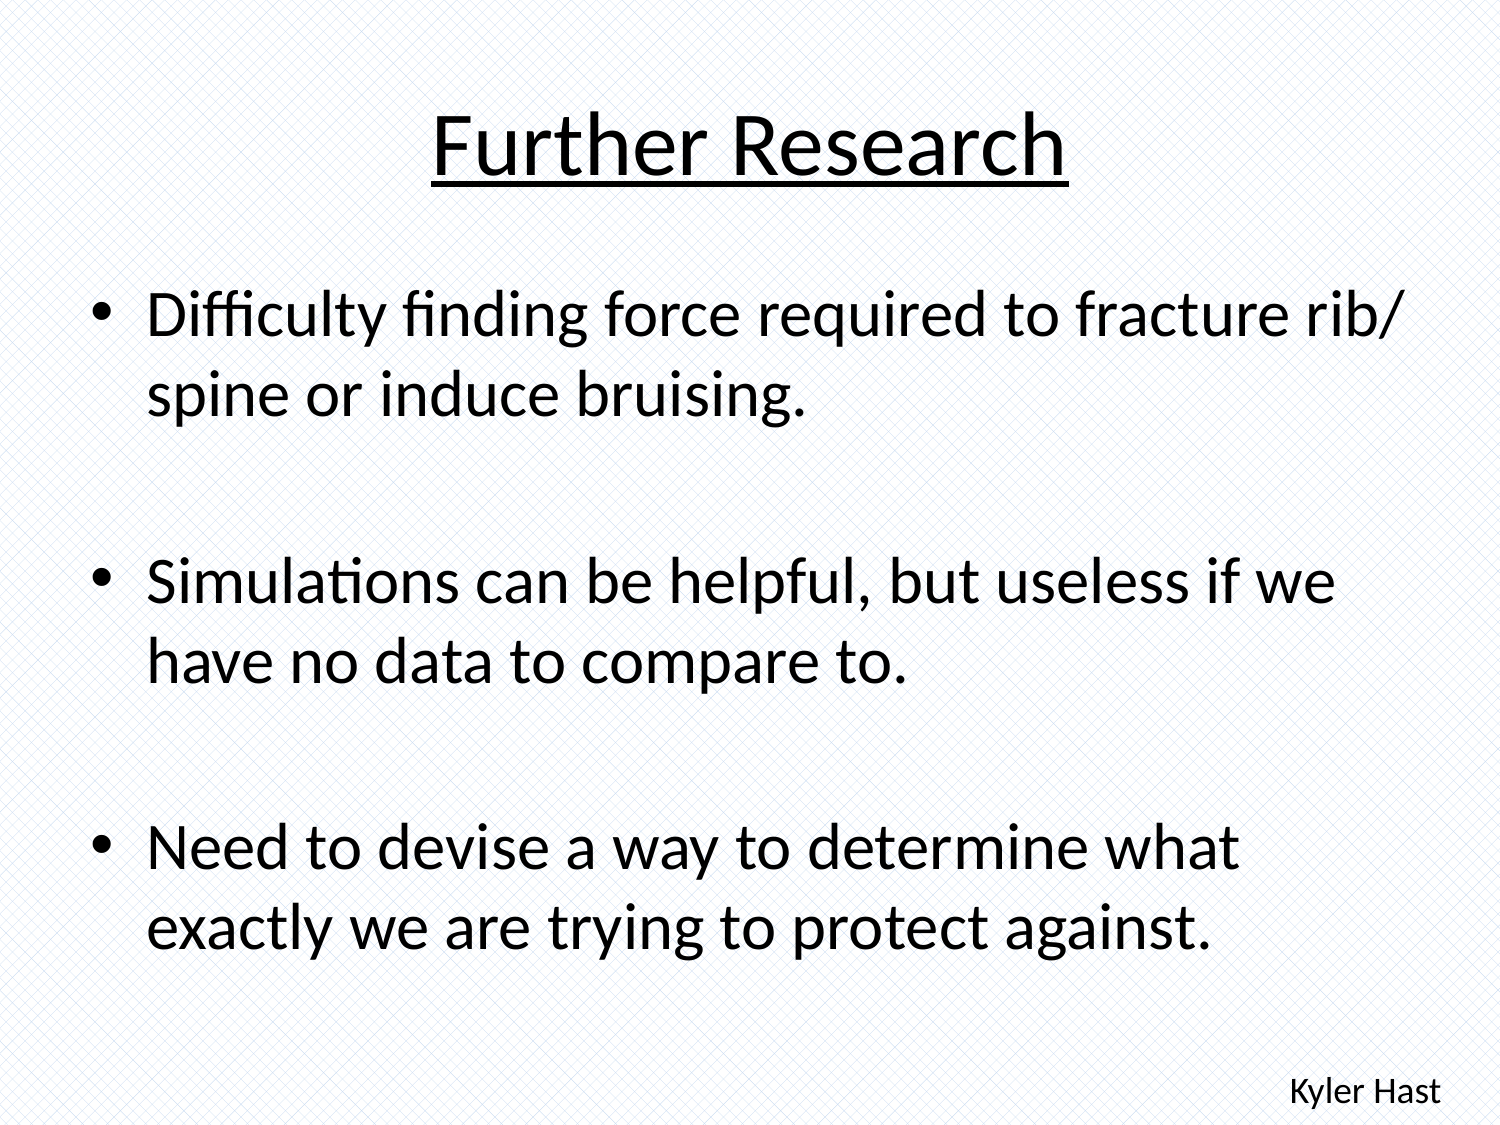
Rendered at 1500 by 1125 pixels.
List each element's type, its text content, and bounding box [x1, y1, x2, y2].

title Further Research [75, 45, 1425, 233]
list Difficulty finding force required to fracture rib/ spine or induce bruising. Simulations can be helpful, but useless if we have no data to compare to. Need to devise a way to determine what exactly we are trying to protect against. [75, 262, 1425, 1005]
text_box Kyler Hast [1275, 1059, 1463, 1119]
